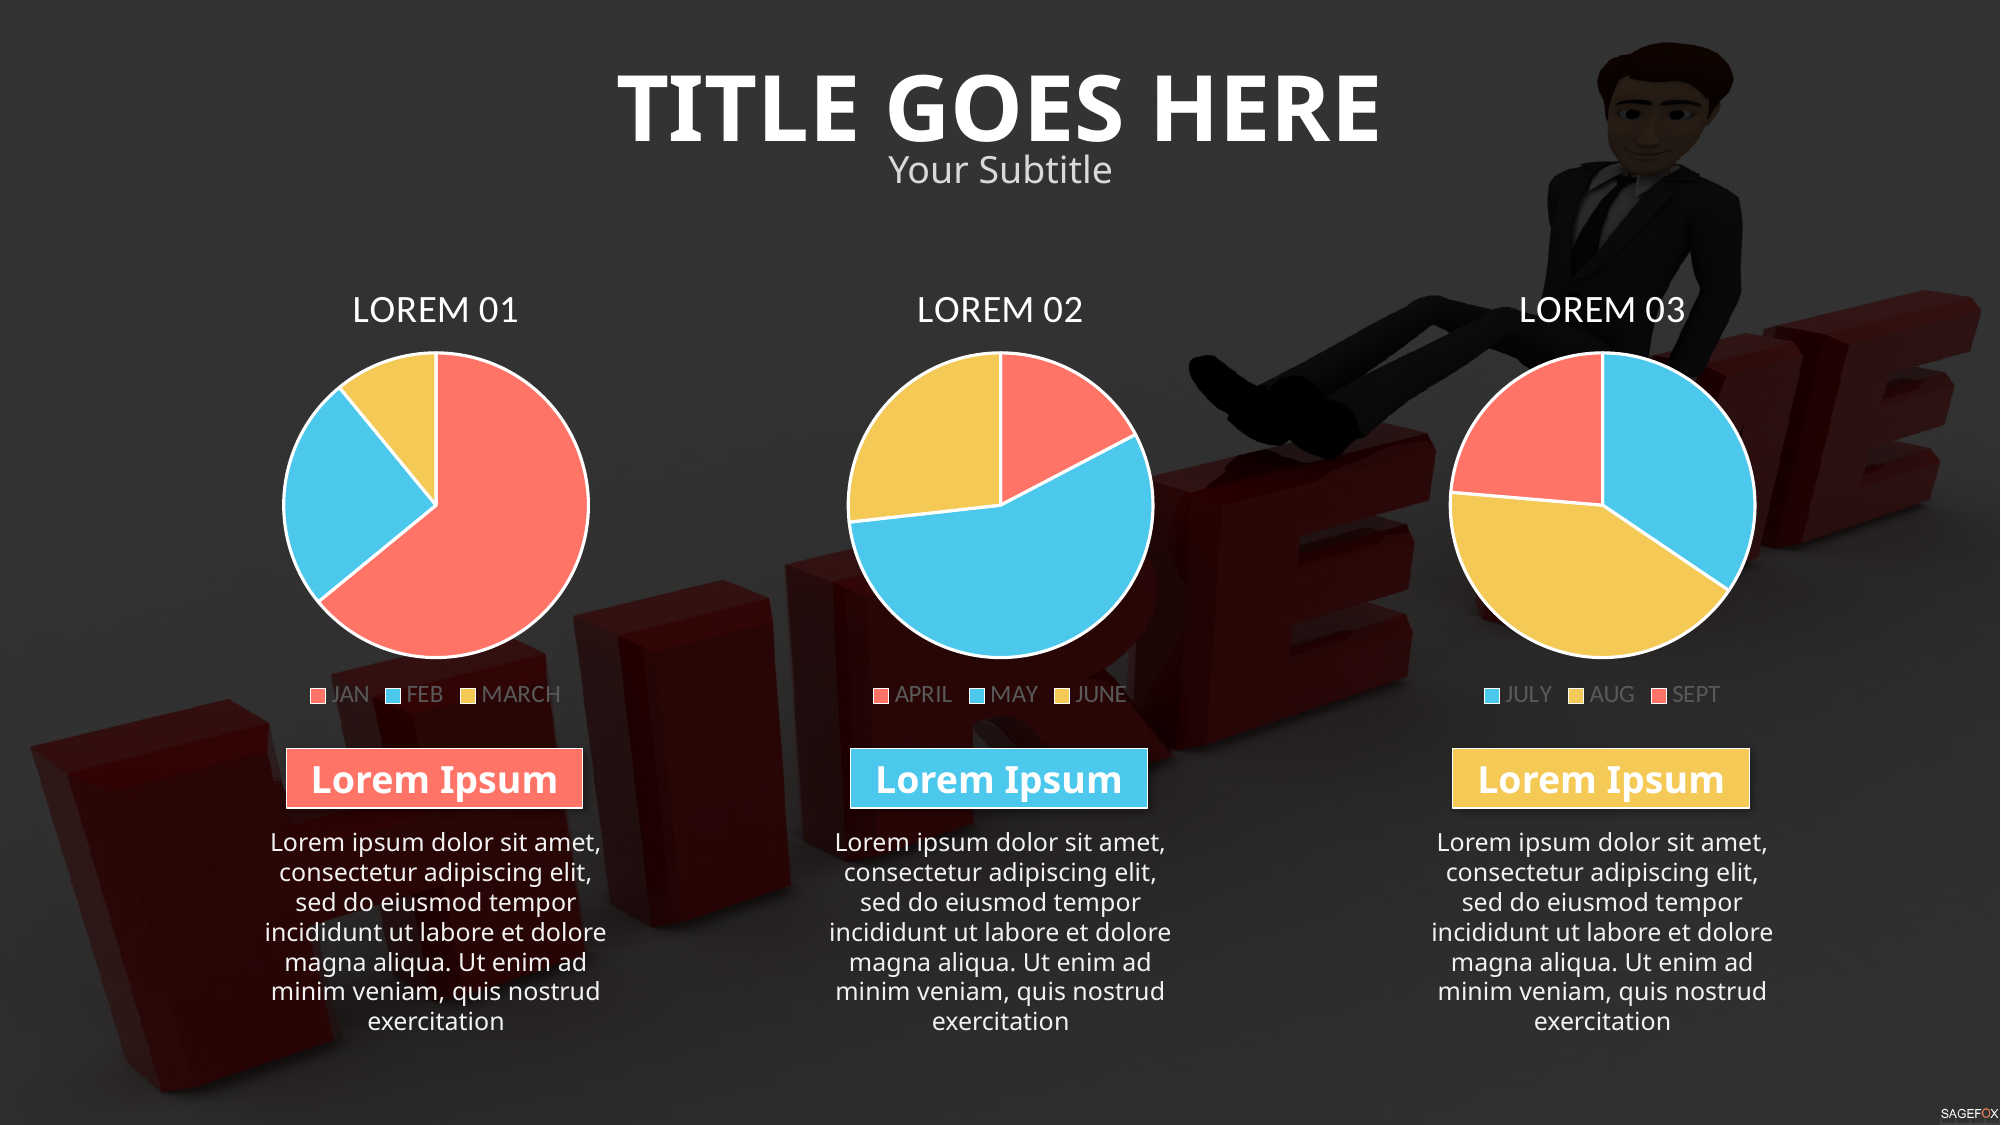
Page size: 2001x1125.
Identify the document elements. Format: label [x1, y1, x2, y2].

chart [211, 264, 662, 715]
text_box [248, 747, 624, 1014]
chart [775, 264, 1226, 715]
picture [0, 0, 2001, 1125]
chart [1377, 264, 1828, 715]
text_box [813, 747, 1189, 1014]
text_box [548, 42, 1452, 199]
text_box [1415, 747, 1791, 1014]
